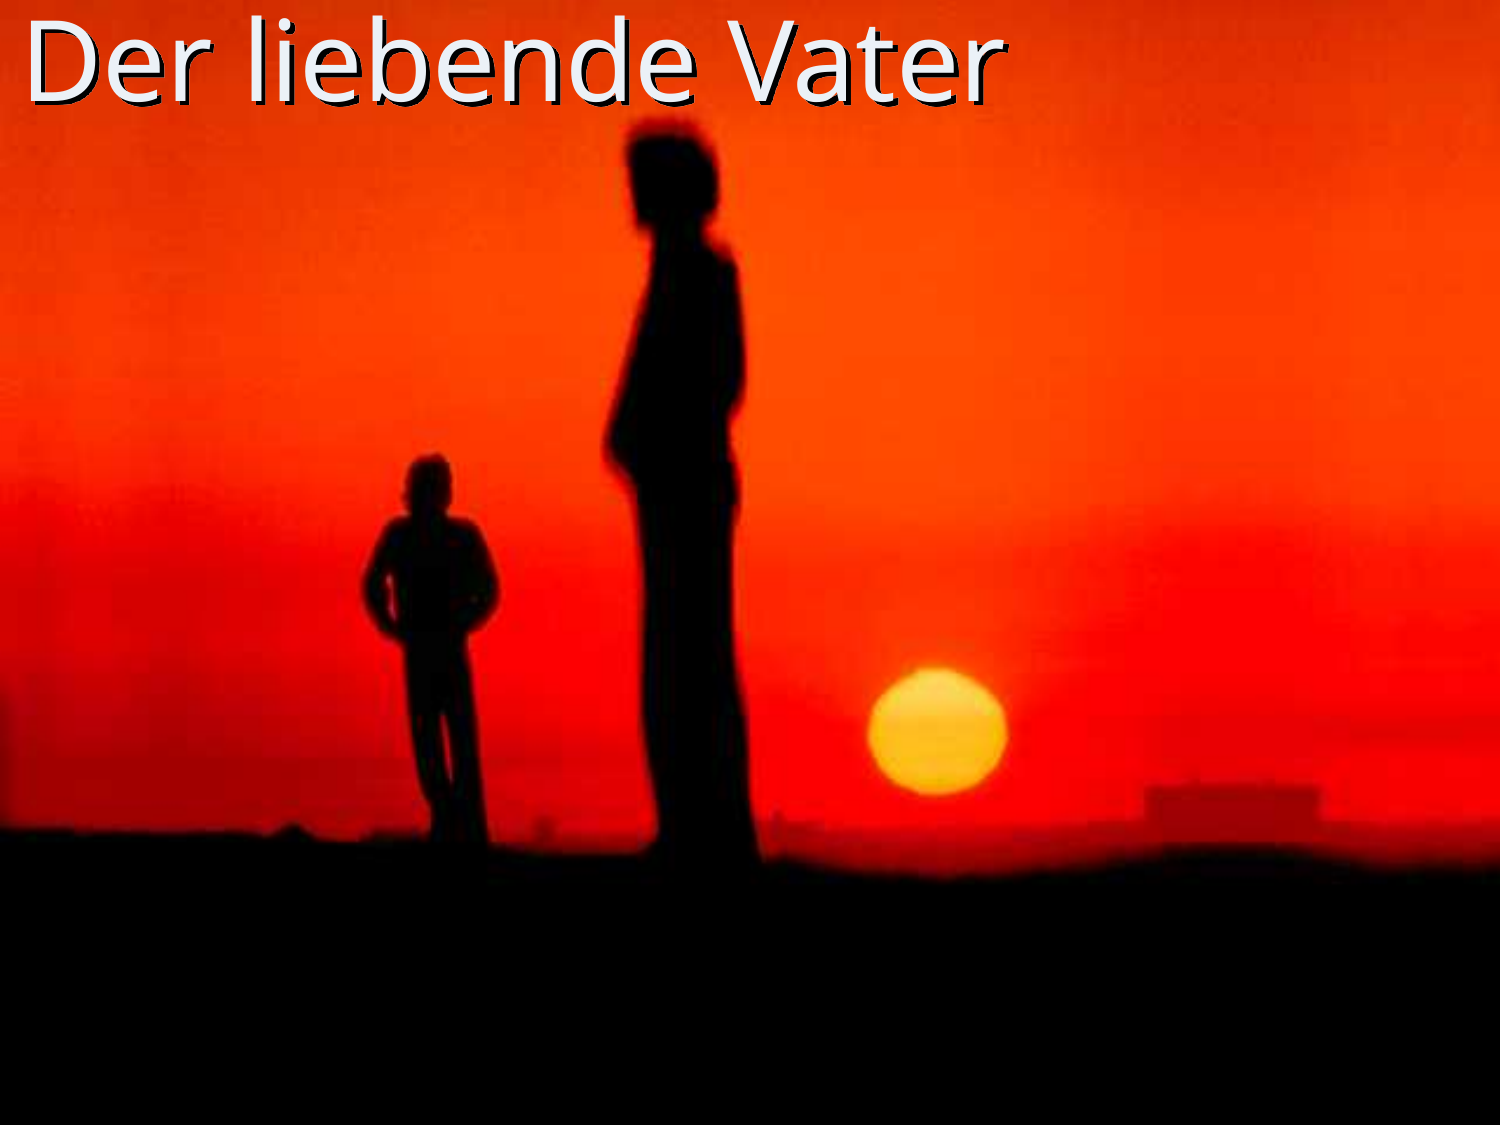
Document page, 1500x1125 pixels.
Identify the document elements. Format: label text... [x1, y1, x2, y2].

picture [0, 0, 1500, 1125]
title Der liebende Vater [5, 7, 1461, 197]
